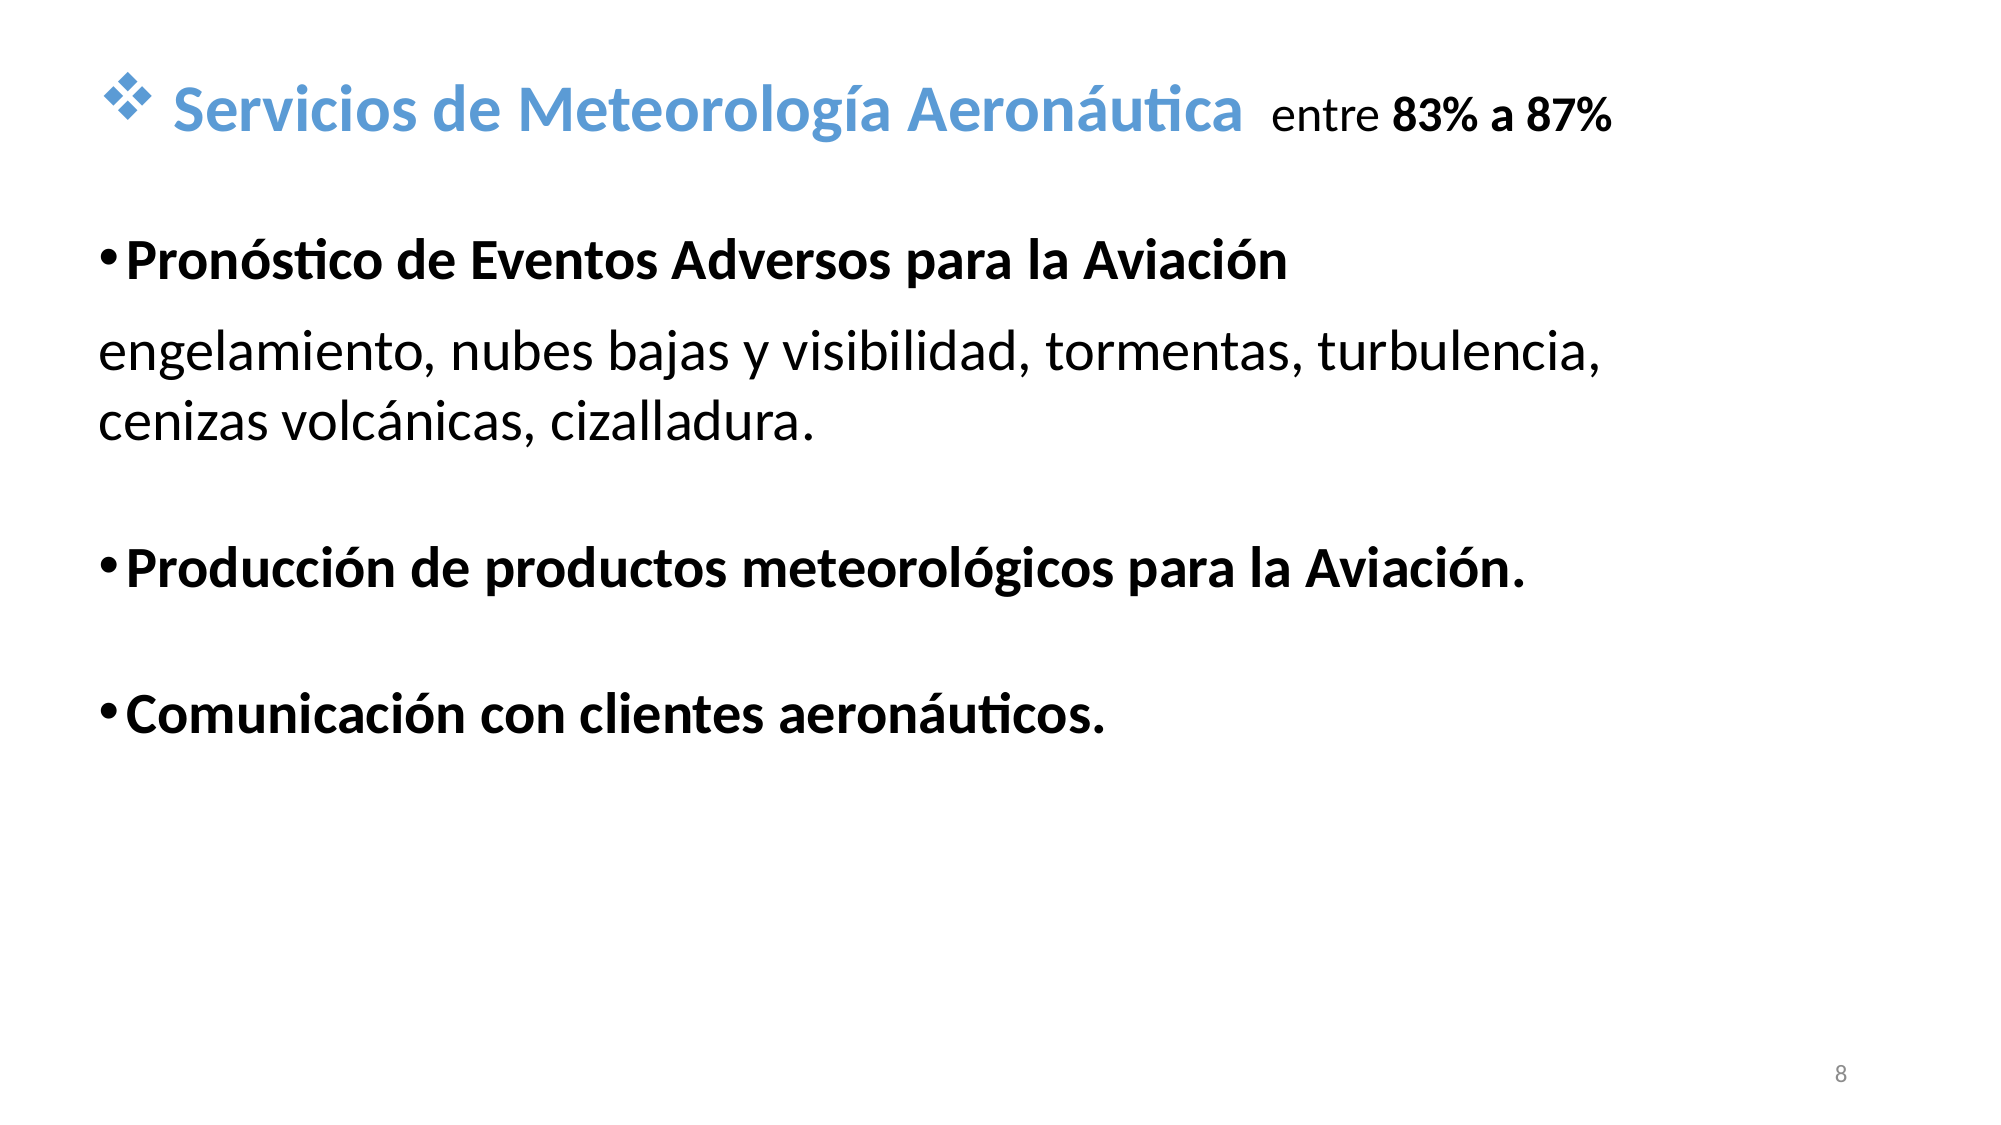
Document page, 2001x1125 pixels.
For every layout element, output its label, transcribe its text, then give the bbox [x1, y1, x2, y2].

list Servicios de Meteorología Aeronáutica entre 83% a 87% Pronóstico de Eventos Adversos para la Aviación engelamiento, nubes bajas y visibilidad, tormentas, turbulencia, cenizas volcánicas, cizalladura. Producción de productos meteorológicos para la Aviación. Comunicación con clientes aeronáuticos. [83, 57, 1790, 887]
slide_number 8 [1412, 1042, 1863, 1103]
